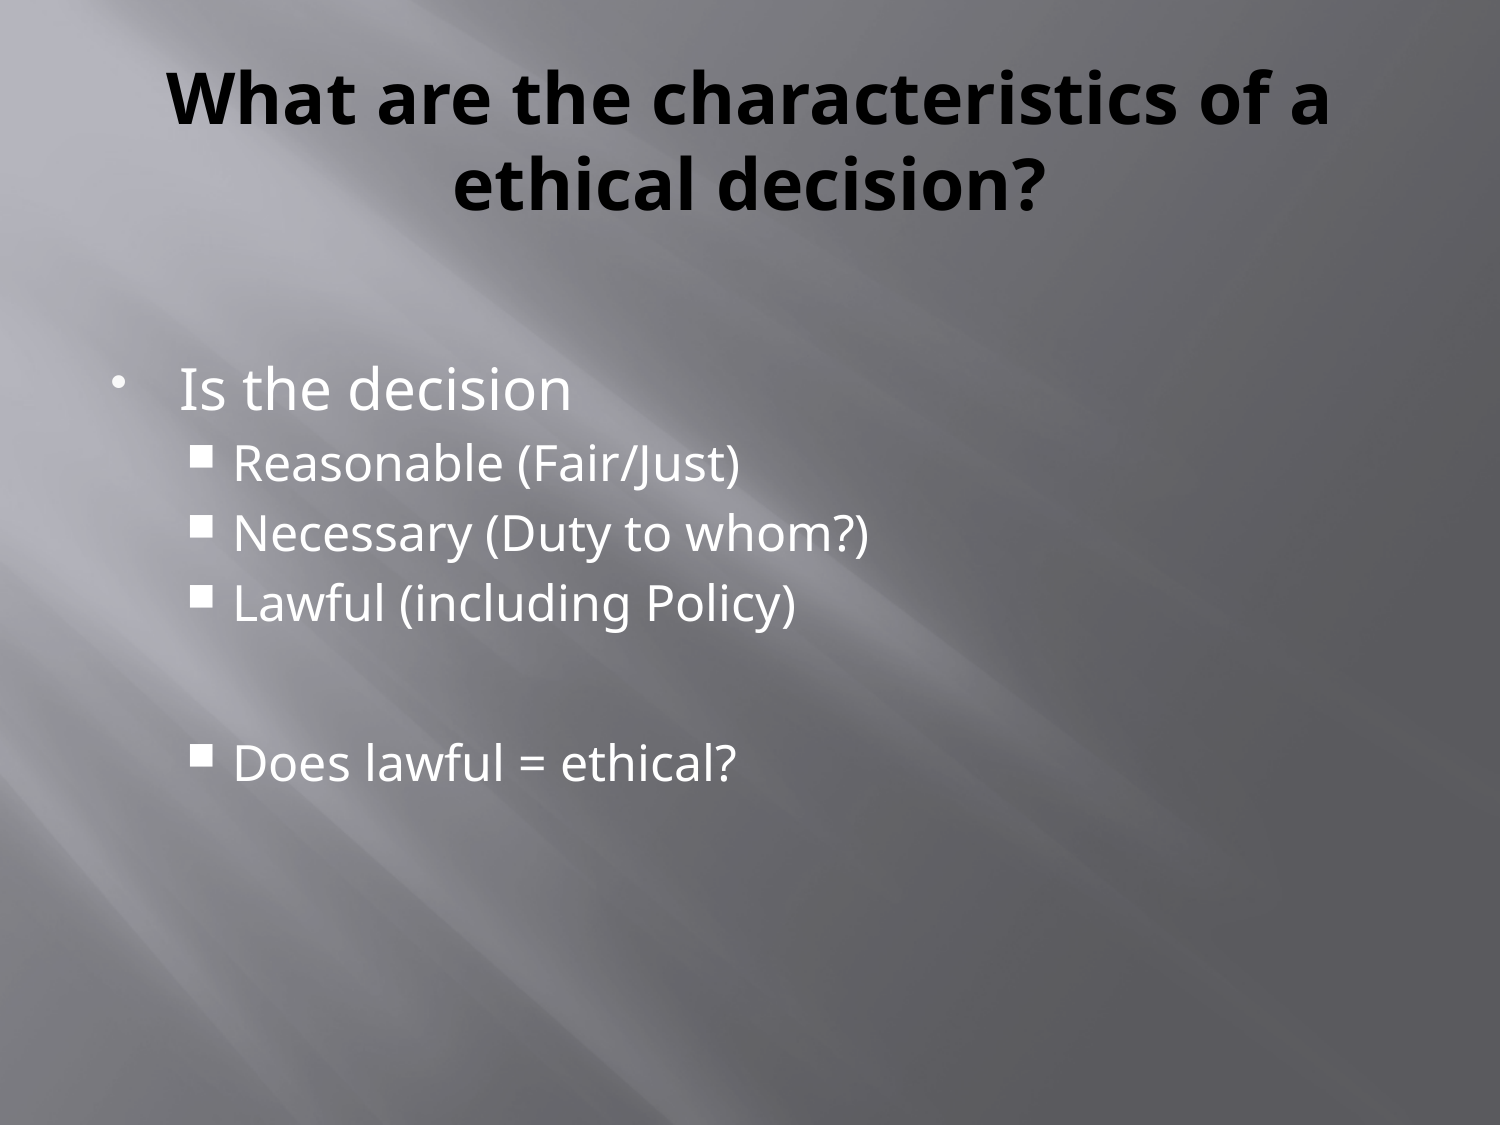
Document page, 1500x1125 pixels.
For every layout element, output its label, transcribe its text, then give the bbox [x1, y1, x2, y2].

title What are the characteristics of a ethical decision? [75, 45, 1425, 233]
list Is the decision Reasonable (Fair/Just) Necessary (Duty to whom?) Lawful (including Policy) Does lawful = ethical? [75, 262, 1425, 1035]
